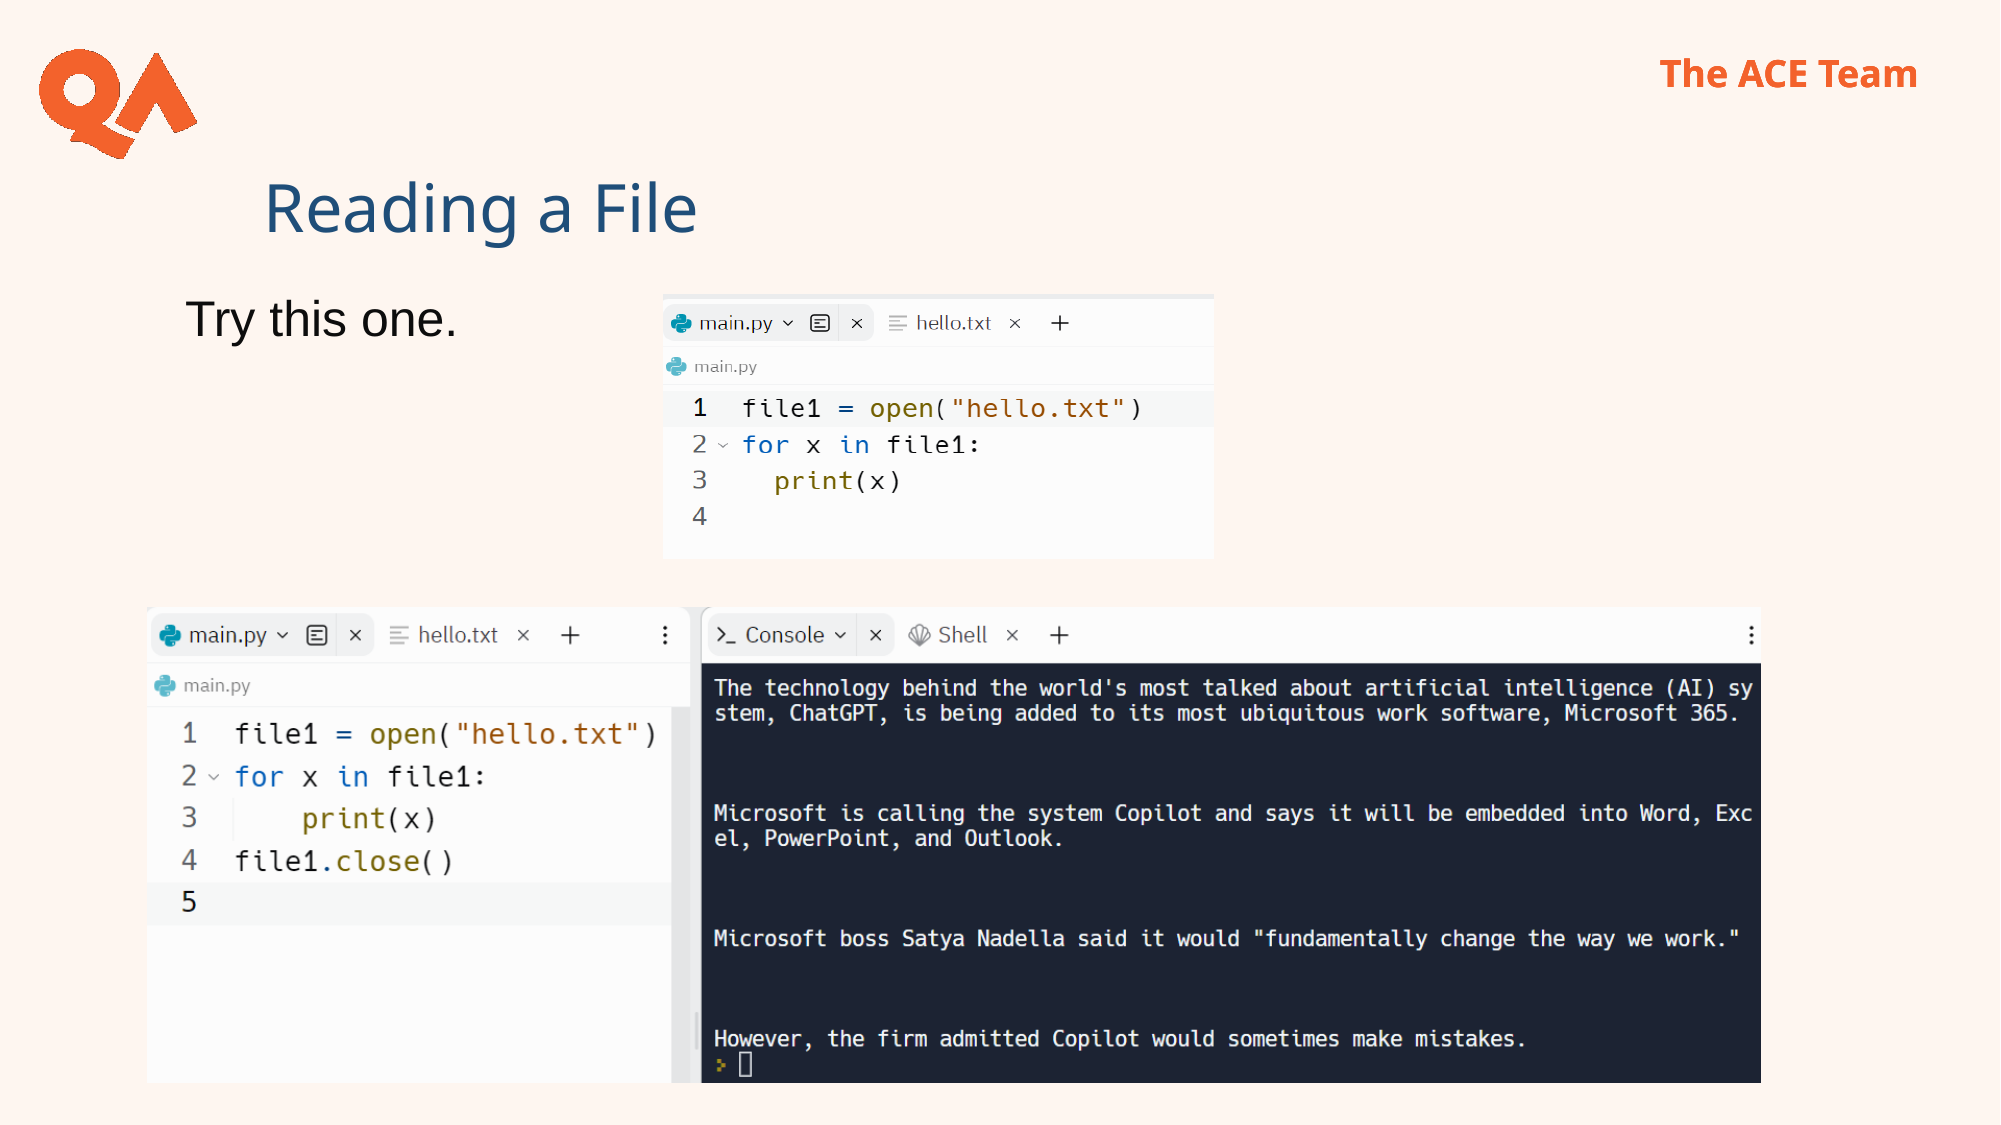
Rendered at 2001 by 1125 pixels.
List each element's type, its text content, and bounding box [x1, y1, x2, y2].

text_box The ACE Team [1645, 42, 1935, 103]
picture [147, 607, 1761, 1083]
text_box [96, 156, 1904, 1076]
picture [663, 294, 1214, 559]
picture [39, 49, 197, 159]
